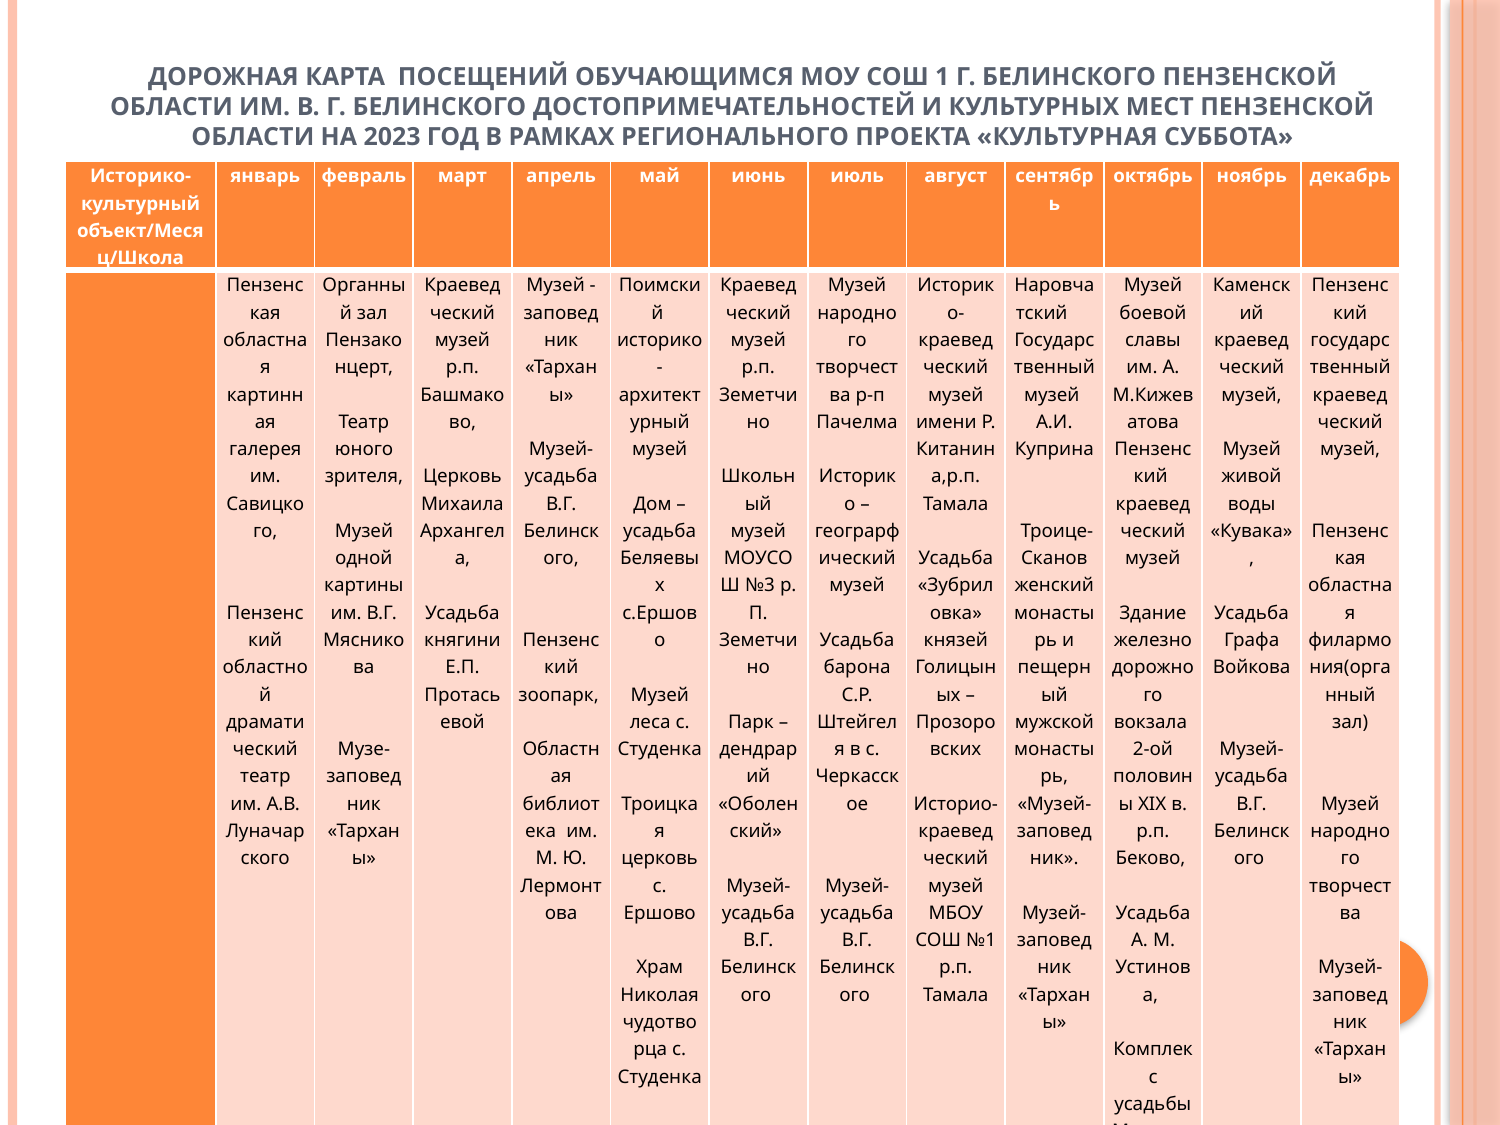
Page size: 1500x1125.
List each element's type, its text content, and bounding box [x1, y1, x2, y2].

table_cell [66, 273, 215, 1125]
table_cell Историко-краеведческий музей имени Р. Китанина,р.п. Тамала Усадьба «Зубриловка» князей Голицыных – Прозоровских Историо-краеведческий музей МБОУ СОШ №1 р.п. Тамала [907, 273, 1004, 1125]
table_header апрель [513, 162, 610, 267]
table_header ноябрь [1203, 162, 1300, 267]
table_header декабрь [1302, 162, 1399, 267]
table_cell Наровчатский Государственный музей А.И. Куприна Троице-Сканов женский монастырь и пещерный мужской монастырь, «Музей- заповедник». Музей- заповедник «Тарханы» [1006, 273, 1103, 1125]
table_header Историко-культурный объект/Месяц/Школа [66, 162, 215, 267]
table_cell Краеведческий музей р.п. Башмаково, Церковь Михаила Архангела, Усадьба княгини Е.П. Протасьевой [414, 273, 511, 1125]
table_header май [611, 162, 708, 267]
table_cell Краеведческий музей р.п. Земетчино Школьный музей МОУСОШ №3 р. П. Земетчино Парк – дендрарий «Оболенский» Музей- усадьба В.Г. Белинского [710, 273, 807, 1125]
table_cell Каменский краеведческий музей, Музей живой воды «Кувака», Усадьба Графа Войкова Музей- усадьба В.Г. Белинского [1203, 273, 1300, 1125]
table_cell Органный зал Пензаконцерт, Театр юного зрителя, Музей одной картины им. В.Г. Мясникова Музе- заповедник «Тарханы» [315, 273, 412, 1125]
table_header июнь [710, 162, 807, 267]
table_cell Пензенская областная картинная галерея им. Савицкого, Пензенский областной драматический театр им. А.В. Луначарского [217, 273, 314, 1125]
table_cell Музей народного творчества р-п Пачелма Историко – геограрфический музей Усадьба барона С.Р. Штейгеля в с. Черкасское Музей- усадьба В.Г. Белинского [809, 273, 906, 1125]
table_cell Пензенский государственный краеведческий музей, Пензенская областная филармония(органный зал) Музей народного творчества Музей- заповедник «Тарханы» [1302, 273, 1399, 1125]
table_cell Музей -заповедник «Тарханы» Музей- усадьба В.Г. Белинского, Пензенский зоопарк, Областная библиотека им. М. Ю. Лермонтова [513, 273, 610, 1125]
table_header август [907, 162, 1004, 267]
table_header март [414, 162, 511, 267]
table_cell Поимский историко-архитектурный музей Дом – усадьба Беляевых с.Ершово Музей леса с. Студенка Троицкая церковь с. Ершово Храм Николая чудотворца с. Студенка [611, 273, 708, 1125]
table_cell Музей боевой славы им. А. М.Кижеватова Пензенский краеведческий музей Здание железнодорожного вокзала 2-ой половины XIX в. р.п. Беково, Усадьба А. М. Устинова, Комплекс усадьбы Макарова [1105, 273, 1201, 1125]
table_header октябрь [1105, 162, 1201, 267]
table_header июль [809, 162, 906, 267]
table_header сентябрь [1006, 162, 1103, 267]
table_header январь [217, 162, 314, 267]
table_header февраль [315, 162, 412, 267]
title Дорожная карта посещений обучающимся МОУ СОШ 1 г. Белинского Пензенской области им. В. Г. Белинского достопримечательностей и культурных мест Пензенской области на 2023 год в рамках регионального проекта «Культурная суббота» [75, 45, 1412, 233]
